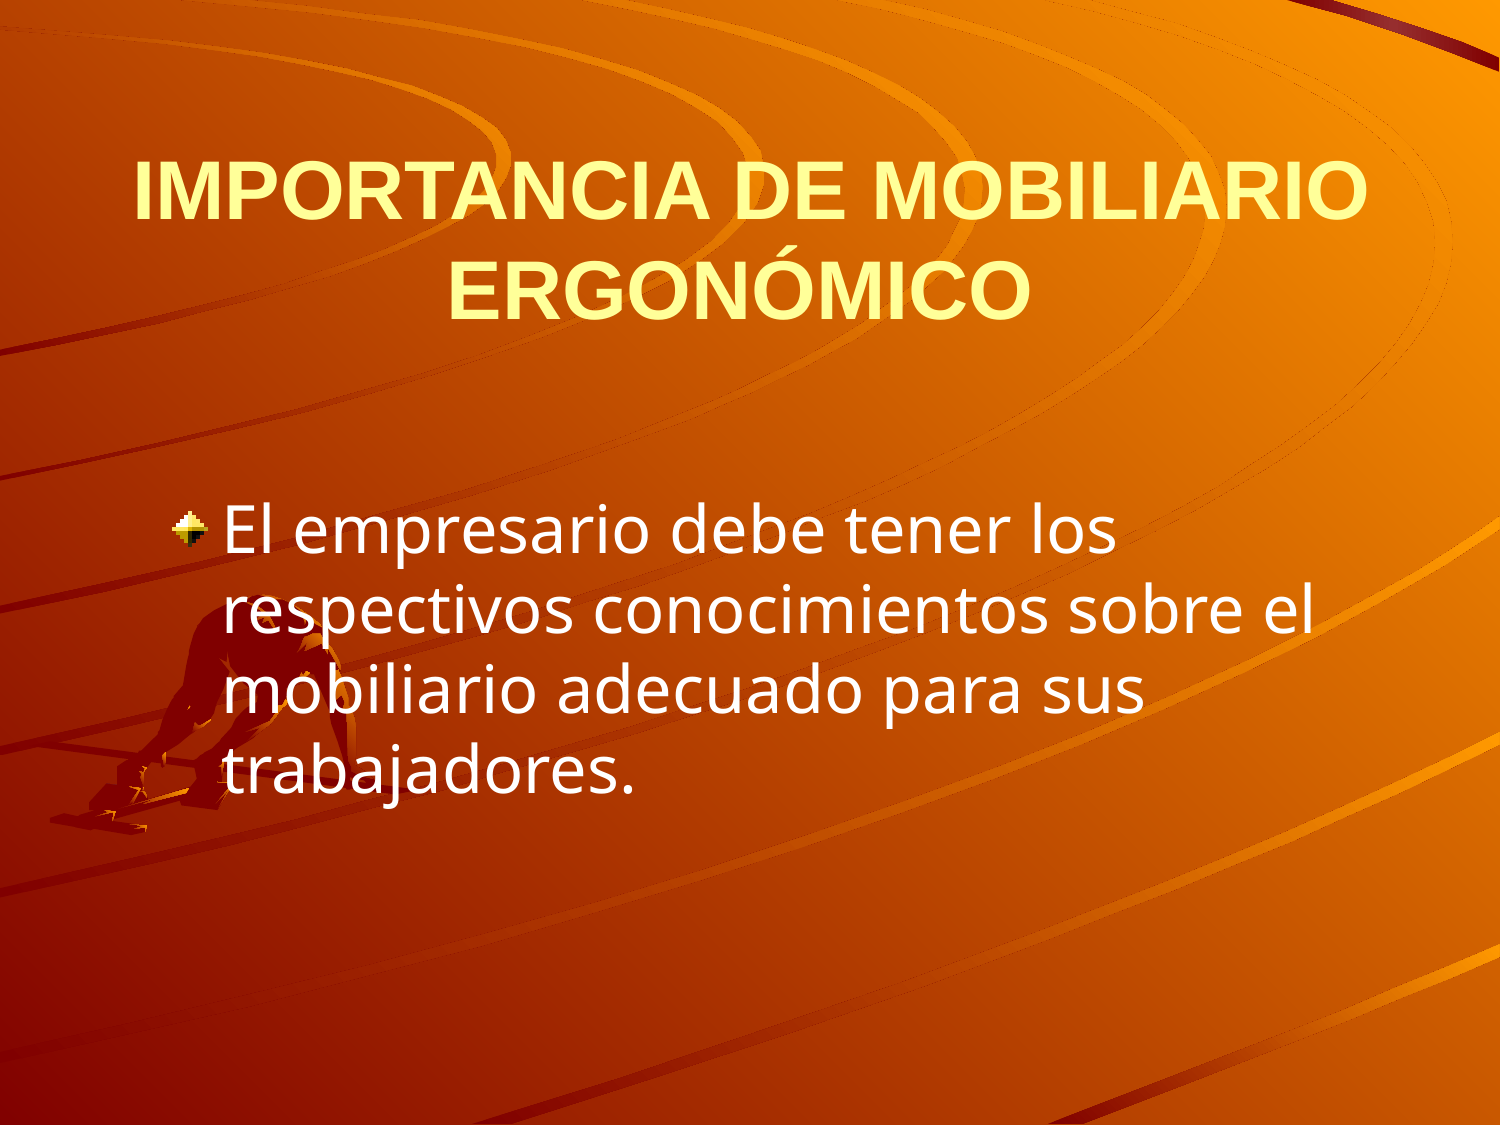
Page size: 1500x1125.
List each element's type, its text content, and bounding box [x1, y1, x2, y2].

title IMPORTANCIA DE MOBILIARIO ERGONÓMICO [76, 136, 1428, 344]
list El empresario debe tener los respectivos conocimientos sobre el mobiliario adecuado para sus trabajadores. [149, 479, 1500, 828]
picture [165, 503, 212, 551]
